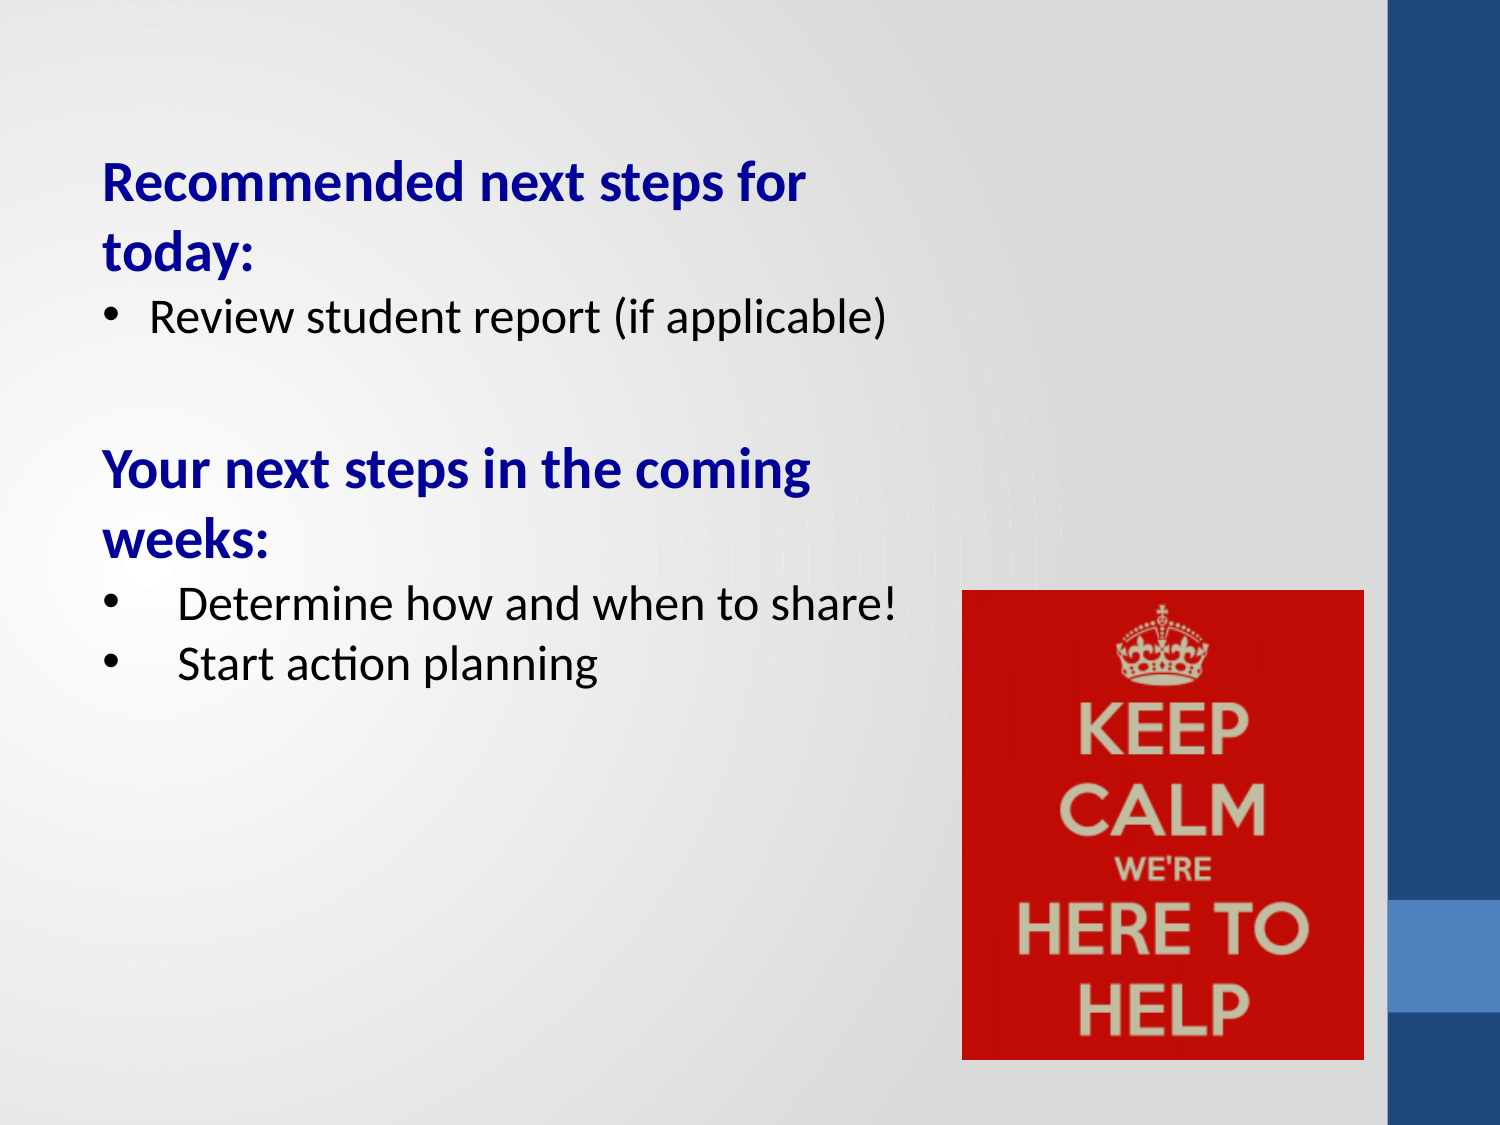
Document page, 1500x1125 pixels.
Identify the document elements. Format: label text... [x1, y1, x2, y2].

text_box Recommended next steps for today: Review student report (if applicable) Your next steps in the coming weeks: Determine how and when to share! Start action planning [87, 135, 925, 698]
picture [961, 590, 1365, 1060]
